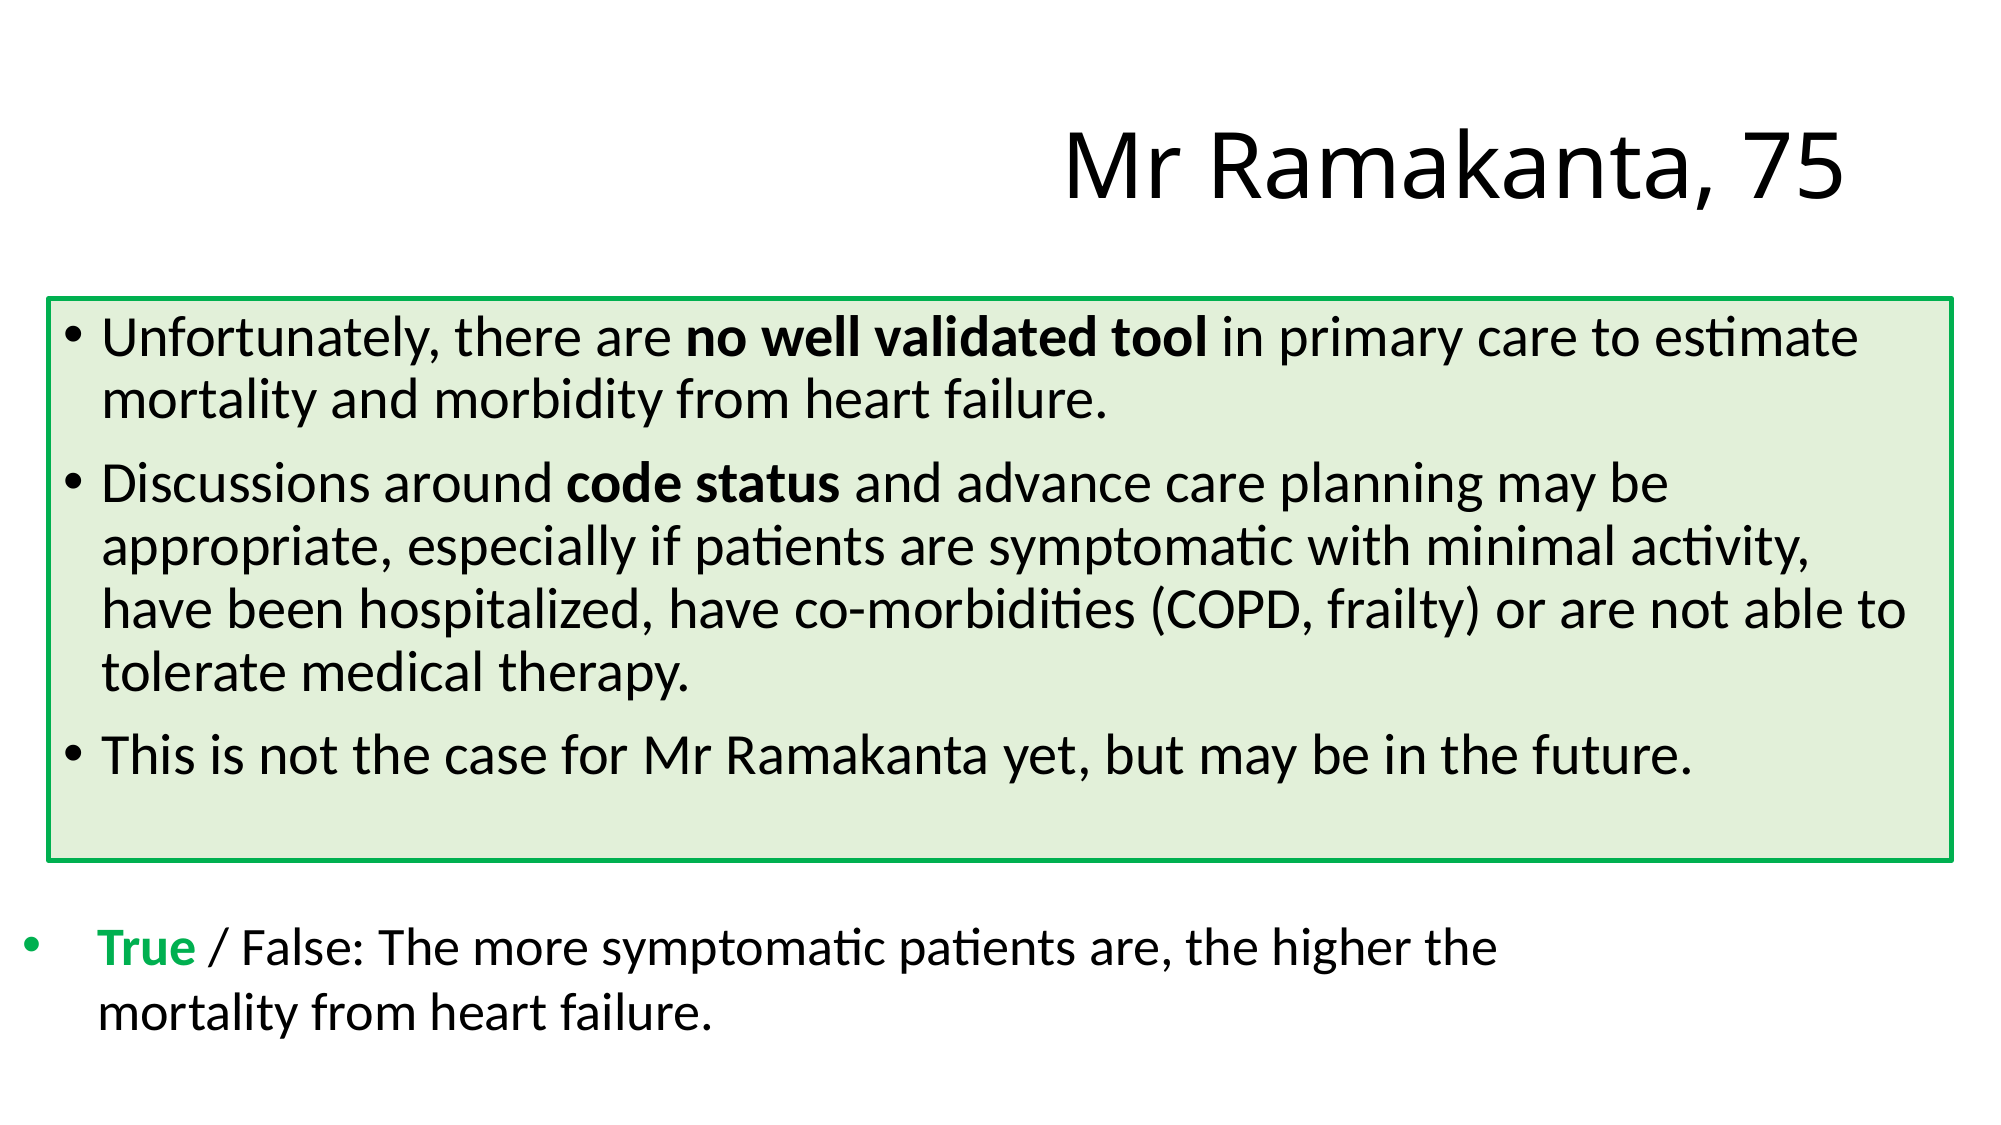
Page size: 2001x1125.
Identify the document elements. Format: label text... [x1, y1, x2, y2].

text_box Unfortunately, there are no well validated tool in primary care to estimate mortality and morbidity from heart failure. Discussions around code status and advance care planning may be appropriate, especially if patients are symptomatic with minimal activity, have been hospitalized, have co-morbidities (COPD, frailty) or are not able to tolerate medical therapy. This is not the case for Mr Ramakanta yet, but may be in the future. [48, 298, 1952, 861]
text_box True / False: The more symptomatic patients are, the higher the mortality from heart failure. [7, 903, 1556, 1049]
title Mr Ramakanta, 75 [137, 59, 1863, 278]
